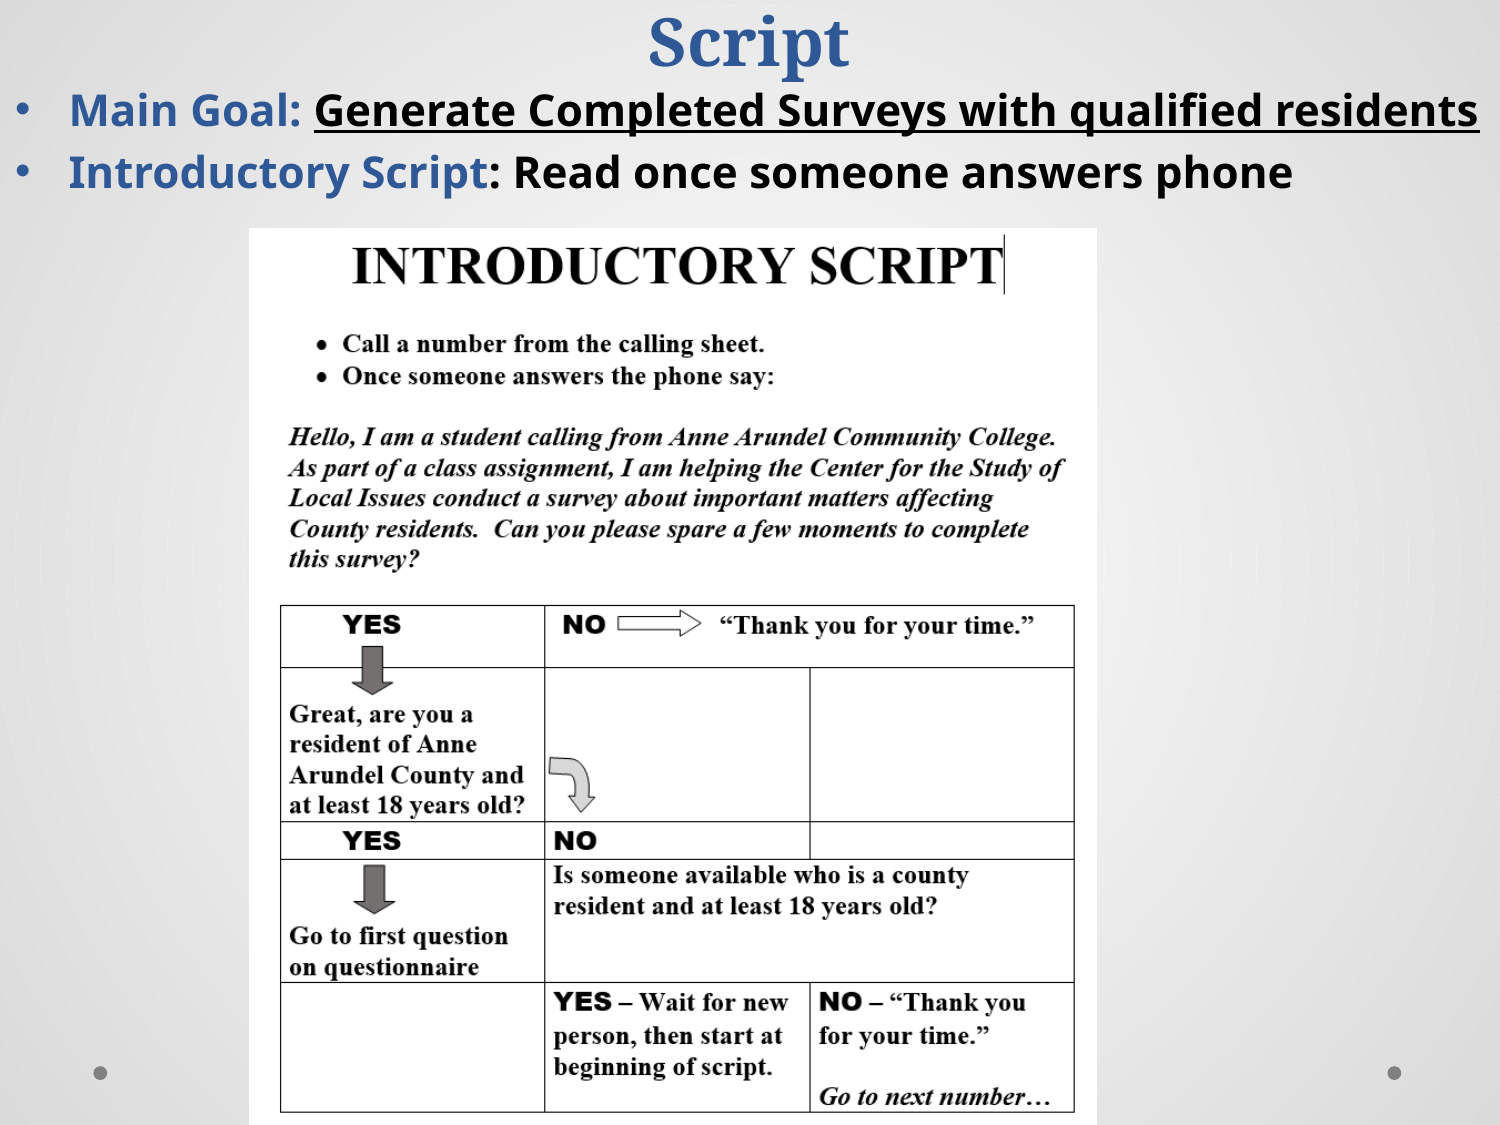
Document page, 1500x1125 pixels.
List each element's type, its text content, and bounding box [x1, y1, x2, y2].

list Main Goal: Generate Completed Surveys with qualified residents Introductory Script: Read once someone answers phone [0, 75, 1500, 238]
picture [249, 227, 1097, 1125]
title Student Instructions: Introductory Script [75, 0, 1425, 75]
